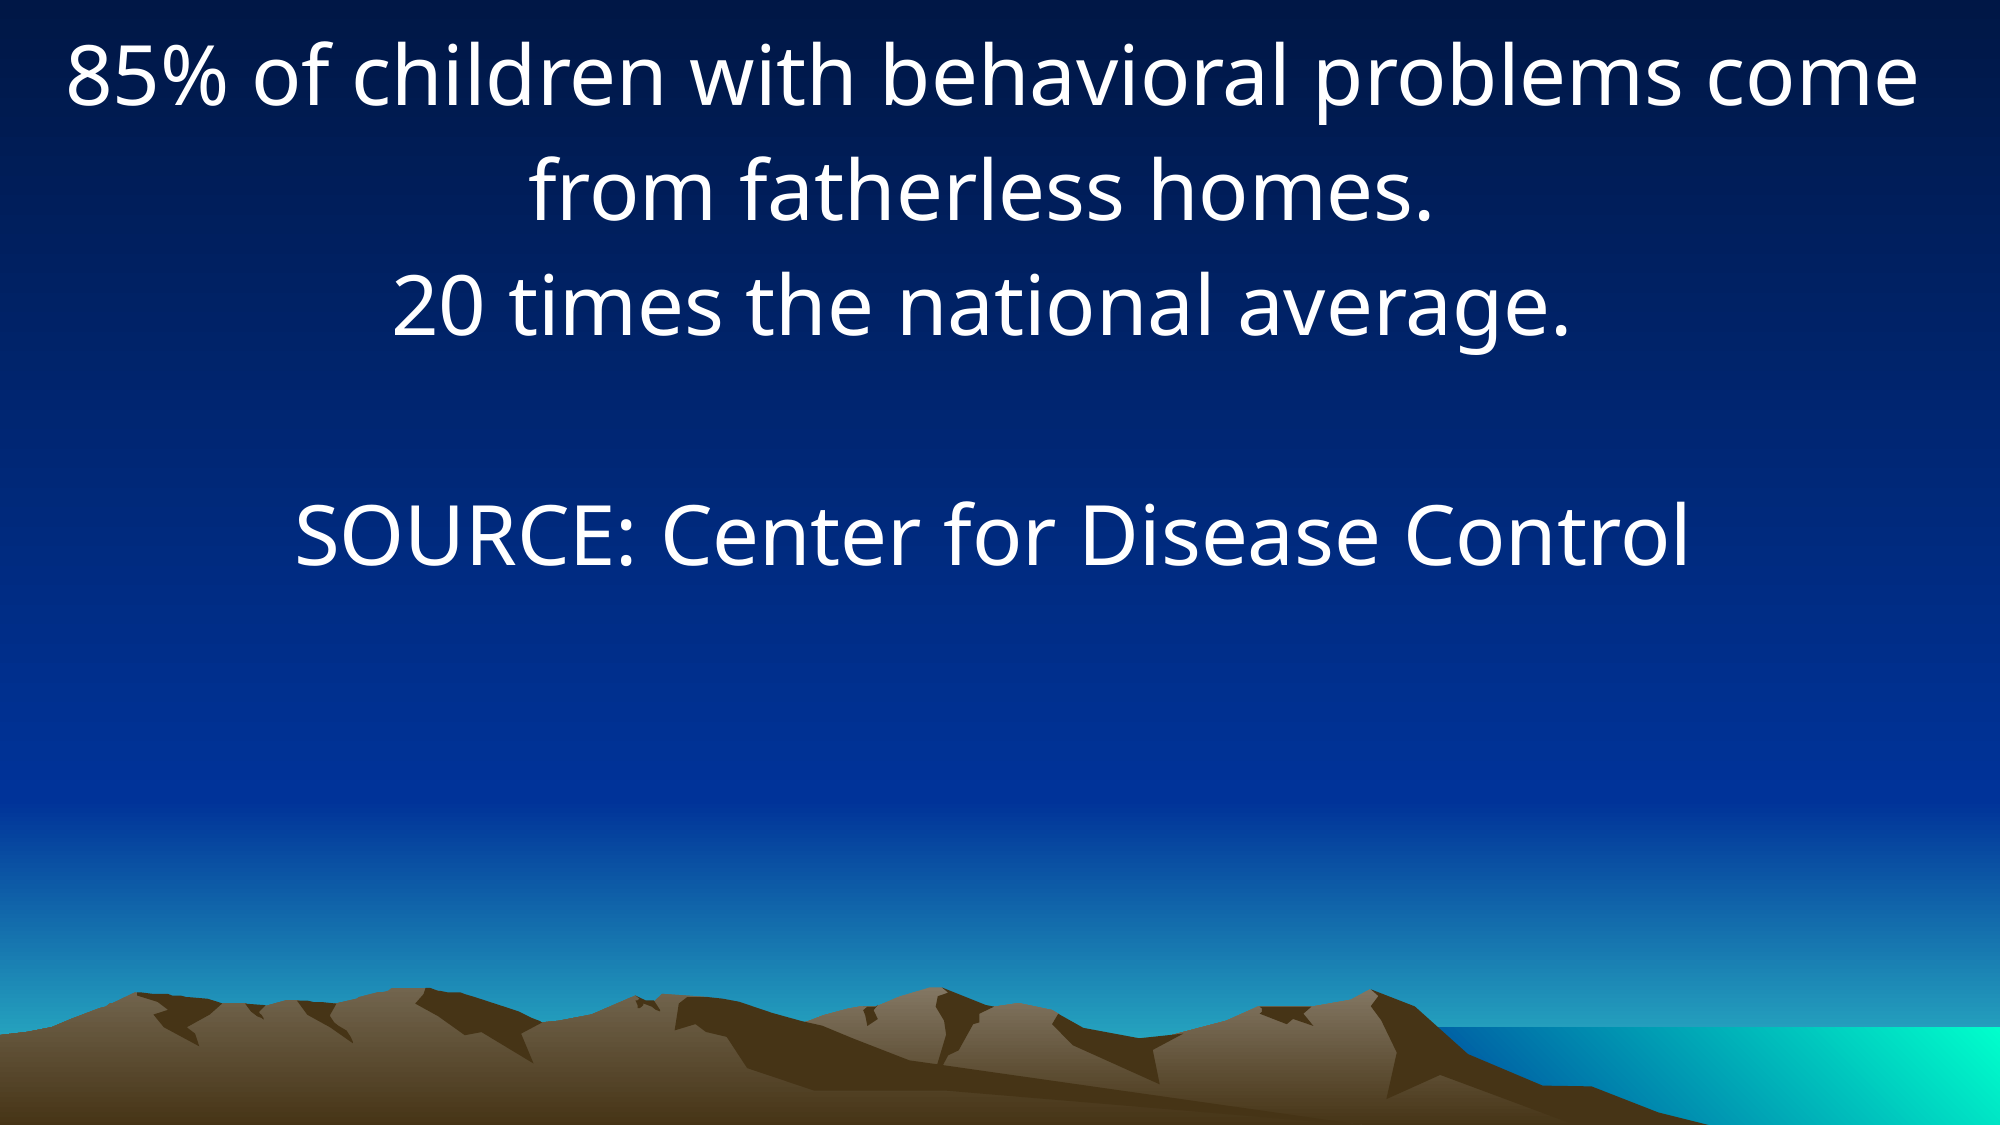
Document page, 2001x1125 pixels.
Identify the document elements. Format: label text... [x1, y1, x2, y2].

text_box 85% of children with behavioral problems come from fatherless homes. 20 times the national average. SOURCE: Center for Disease Control [0, 0, 2000, 988]
